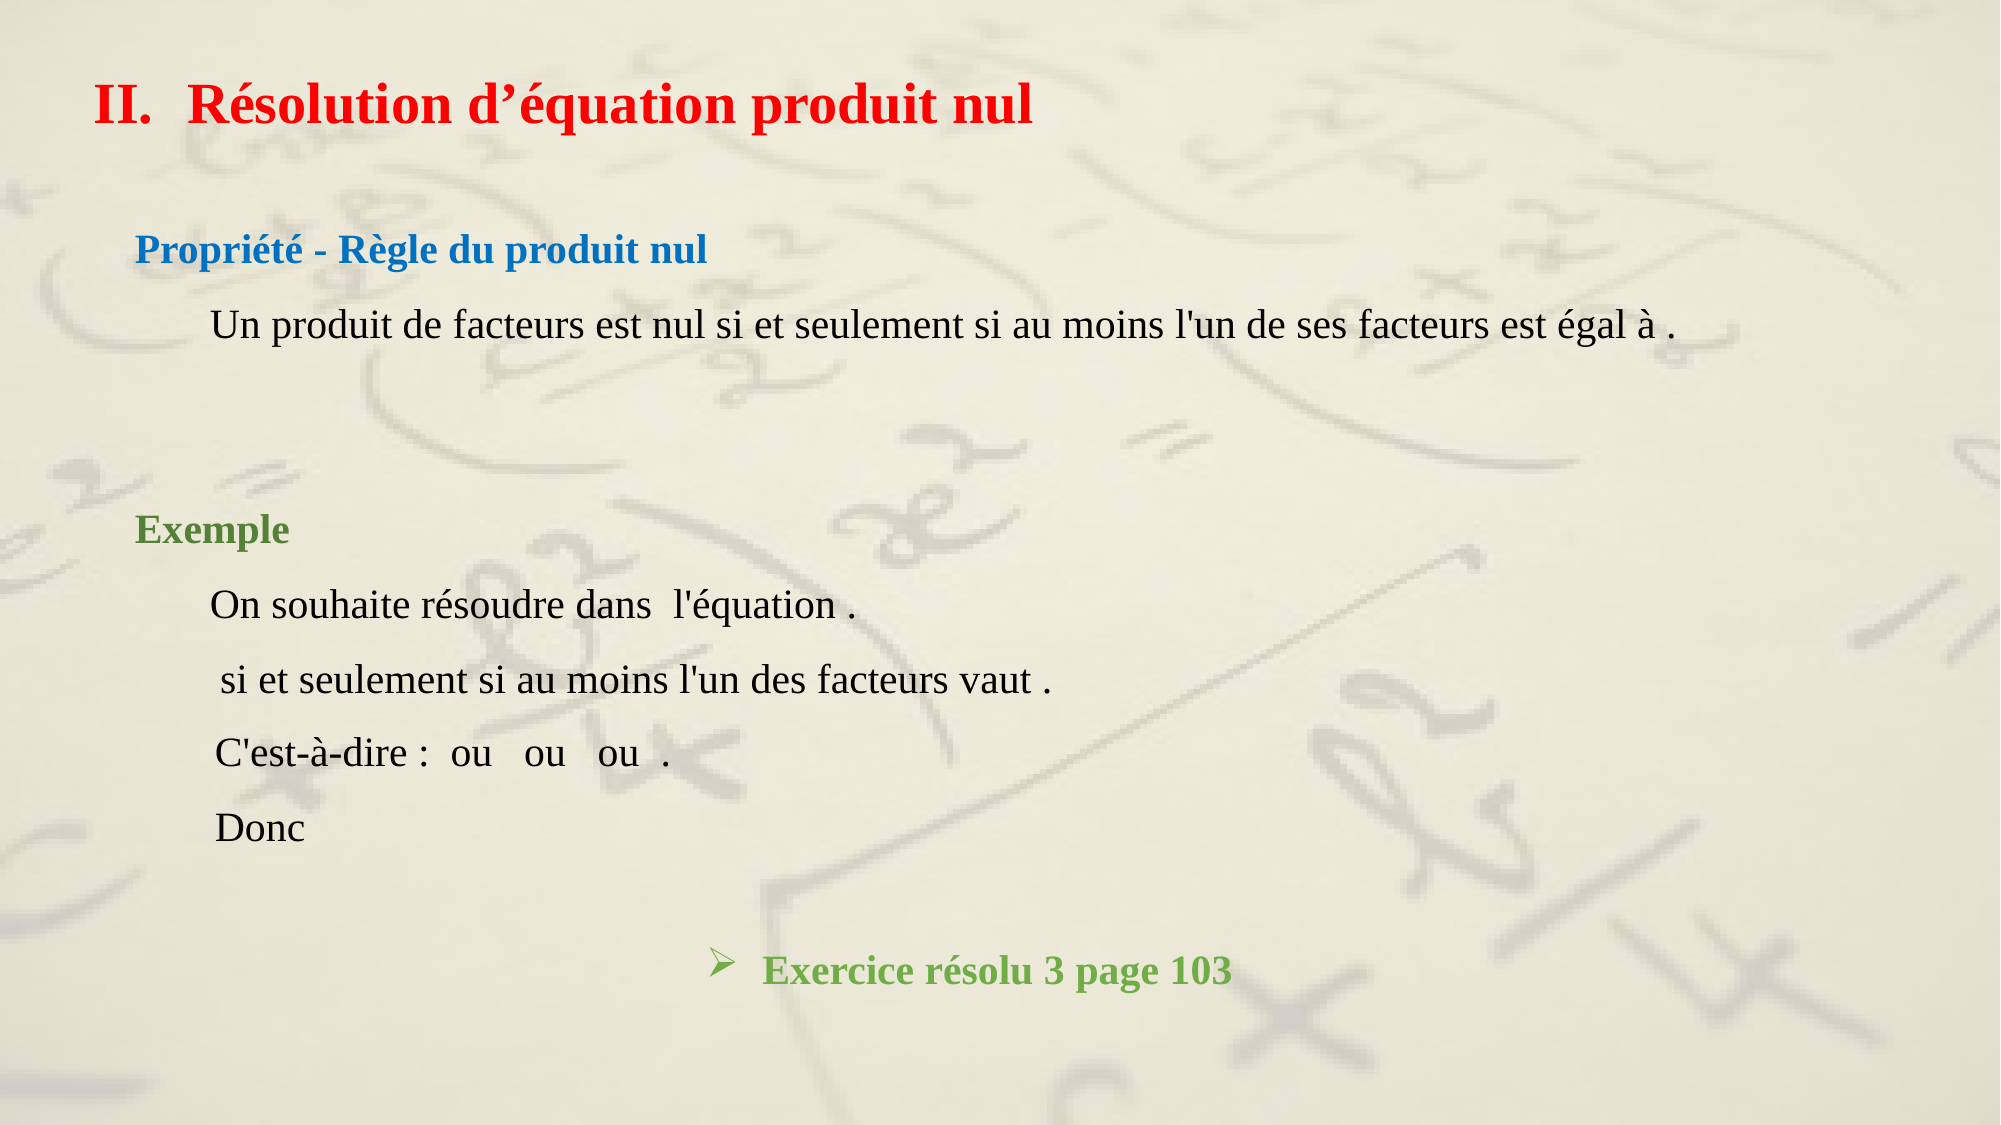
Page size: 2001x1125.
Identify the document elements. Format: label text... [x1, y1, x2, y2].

text_box Exercice résolu 3 page 103 [690, 935, 1248, 1001]
text_box Résolution d’équation produit nul [78, 53, 1515, 191]
